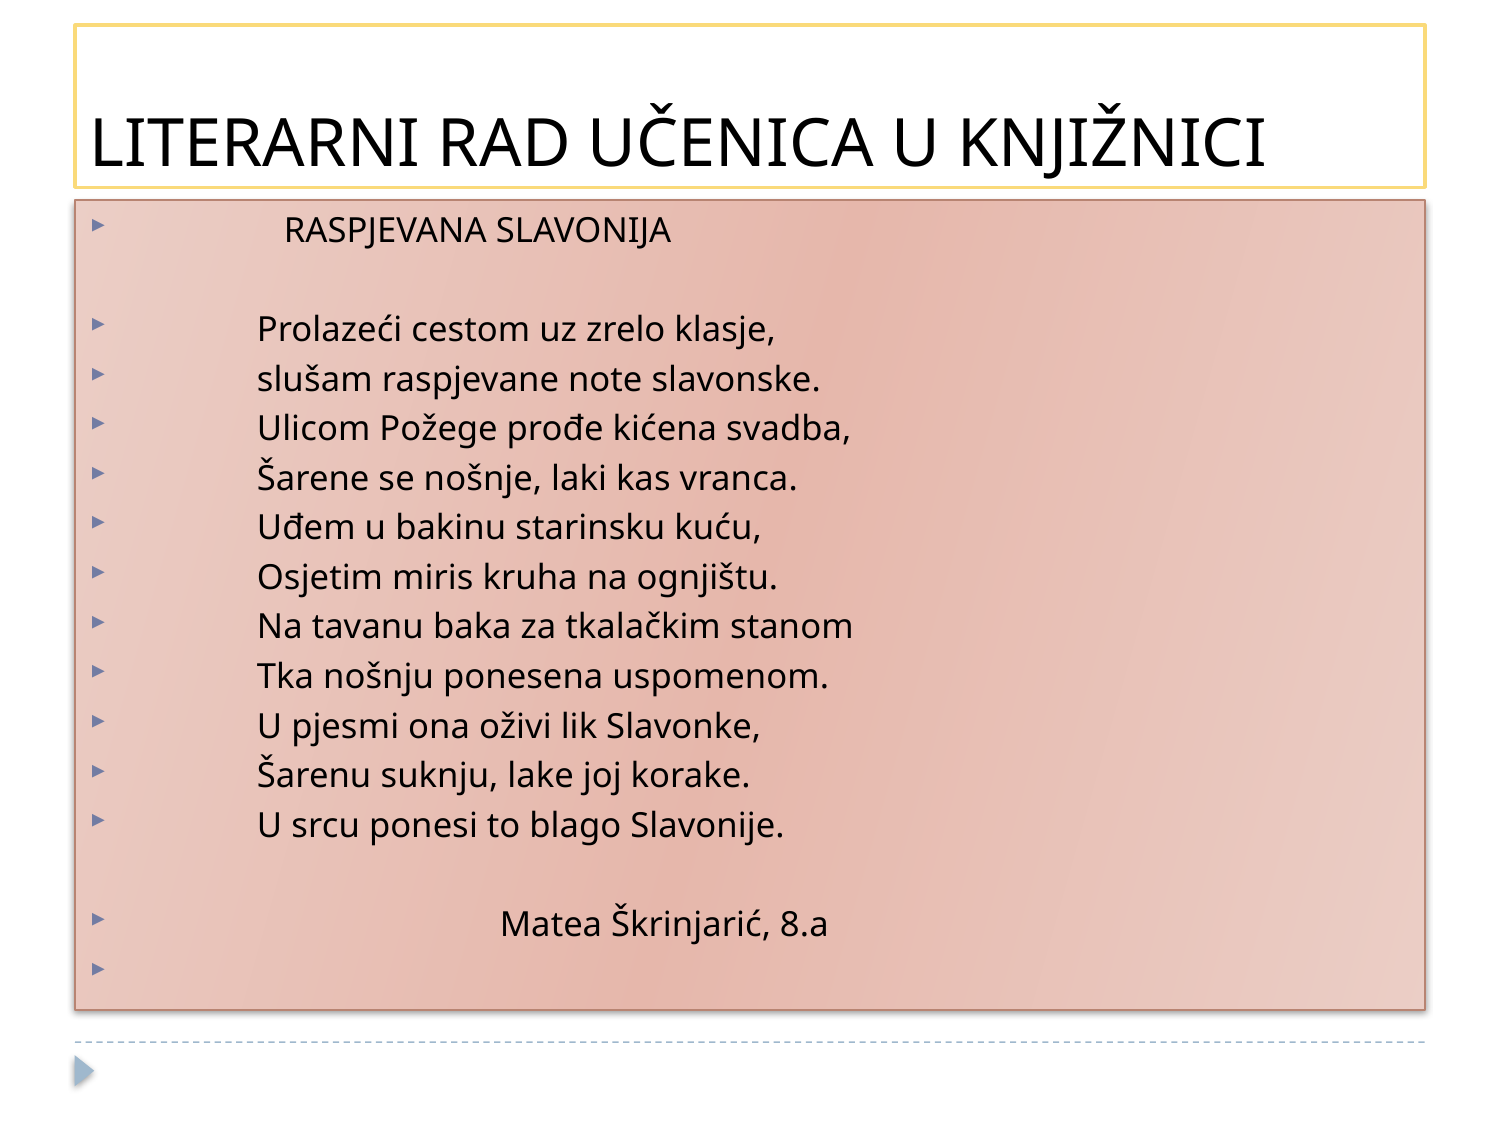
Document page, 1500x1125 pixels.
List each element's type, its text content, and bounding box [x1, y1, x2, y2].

title LITERARNI RAD UČENICA U KNJIŽNICI [73, 23, 1427, 189]
list RASPJEVANA SLAVONIJA Prolazeći cestom uz zrelo klasje, slušam raspjevane note slavonske. Ulicom Požege prođe kićena svadba, Šarene se nošnje, laki kas vranca. Uđem u bakinu starinsku kuću, Osjetim miris kruha na ognjištu. Na tavanu baka za tkalačkim stanom Tka nošnju ponesena uspomenom. U pjesmi ona oživi lik Slavonke, Šarenu suknju, lake joj korake. U srcu ponesi to blago Slavonije. Matea Škrinjarić, 8.a [74, 199, 1426, 1011]
